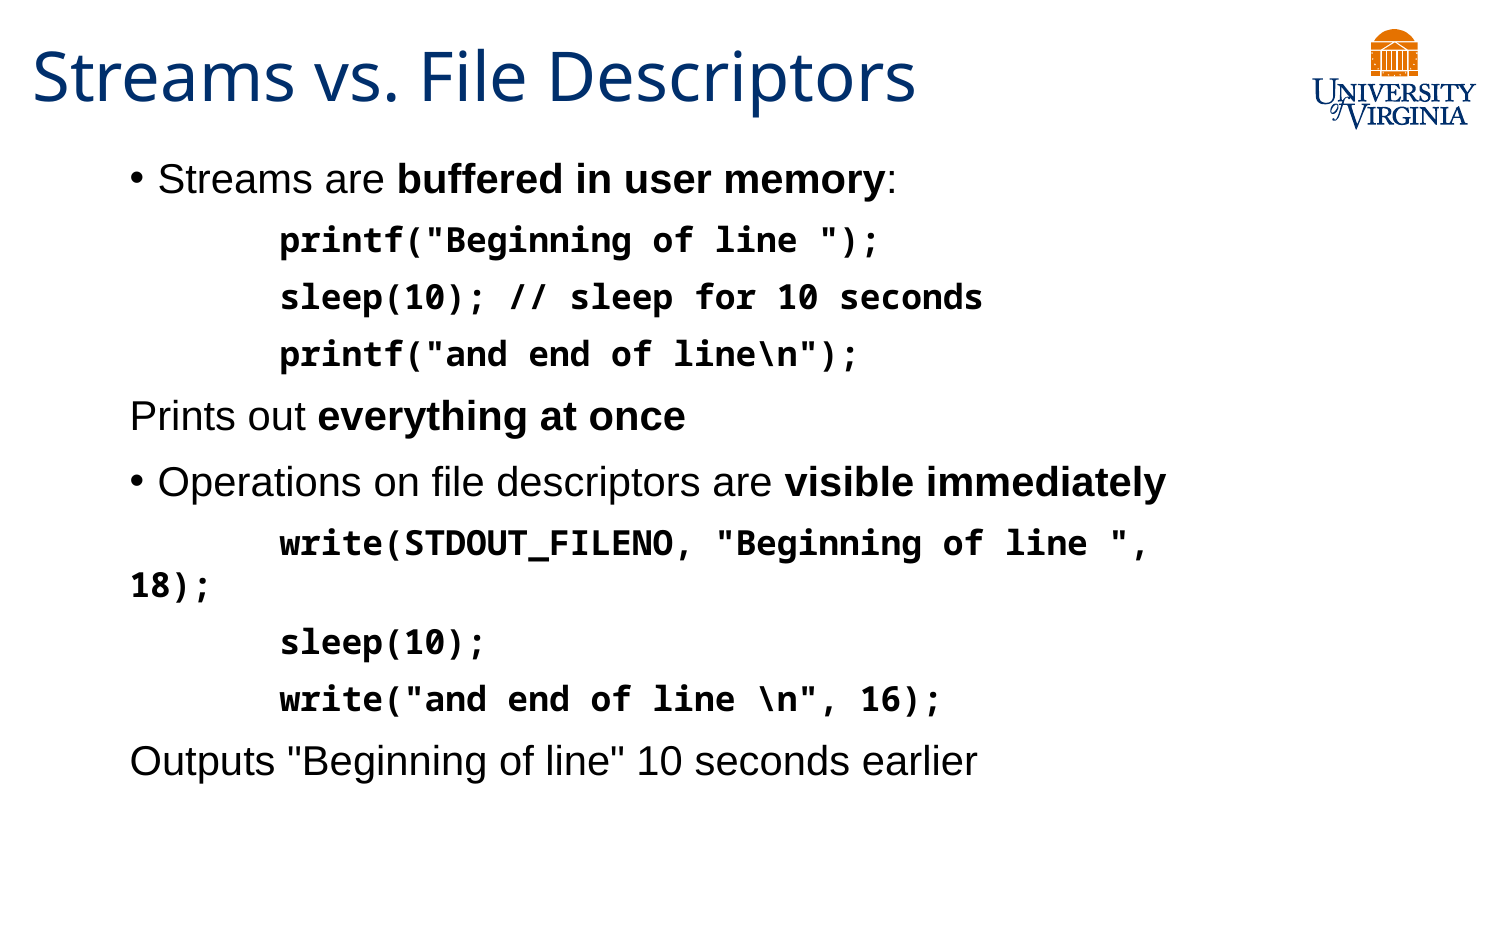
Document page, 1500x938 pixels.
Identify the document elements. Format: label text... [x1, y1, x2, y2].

title Streams vs. File Descriptors [17, 14, 1297, 145]
list Streams are buffered in user memory: printf("Beginning of line "); sleep(10); // sleep for 10 seconds printf("and end of line\n"); Prints out everything at once Operations on file descriptors are visible immediately write(STDOUT_FILENO, "Beginning of line ", 18); sleep(10); write("and end of line \n", 16); Outputs "Beginning of line" 10 seconds earlier [114, 144, 1224, 826]
